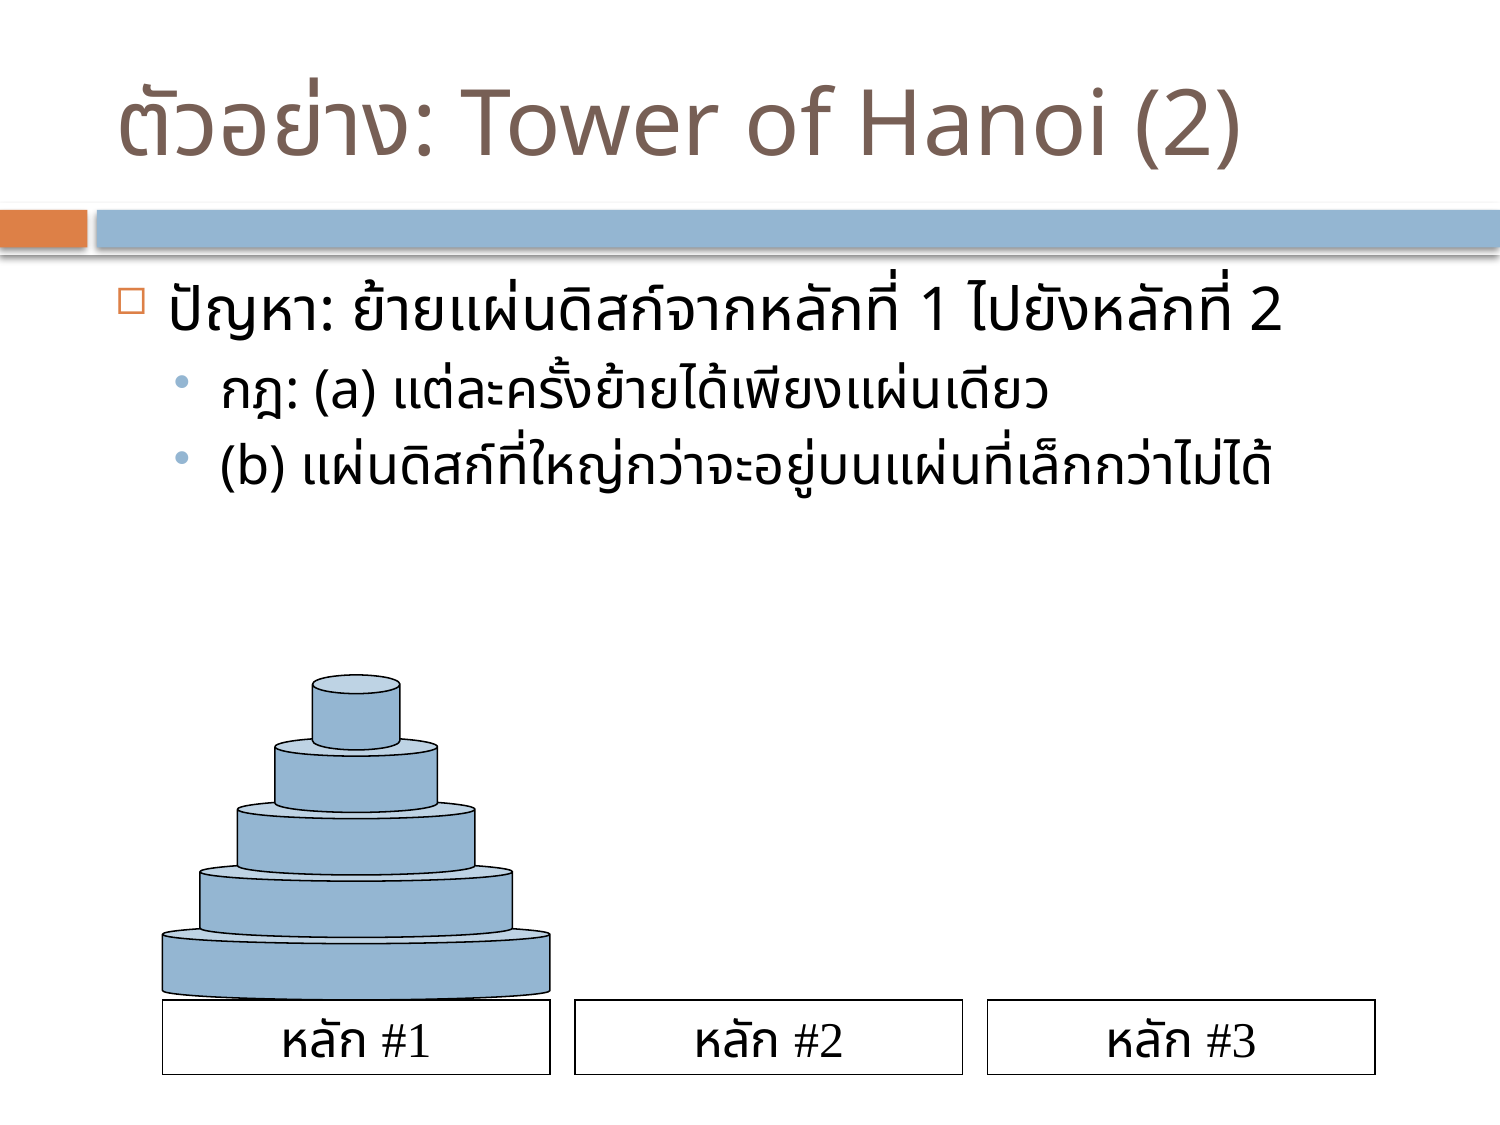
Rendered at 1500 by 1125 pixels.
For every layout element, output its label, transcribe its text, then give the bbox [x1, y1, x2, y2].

list ปัญหา: ย้ายแผ่นดิสก์จากหลักที่ 1 ไปยังหลักที่ 2 กฎ: (a) แต่ละครั้งย้ายได้เพียงแผ่นเดียว (b) แผ่นดิสก์ที่ใหญ่กว่าจะอยู่บนแผ่นที่เล็กกว่าไม่ได้ [100, 262, 1439, 1006]
text_box หลัก #2 [574, 999, 963, 1075]
text_box [312, 674, 400, 750]
title ตัวอย่าง: Tower of Hanoi (2) [100, 37, 1439, 201]
text_box [274, 738, 438, 813]
text_box [162, 928, 550, 999]
text_box [237, 802, 475, 875]
text_box หลัก #3 [987, 999, 1375, 1075]
text_box [199, 865, 513, 938]
text_box หลัก #1 [162, 999, 550, 1075]
